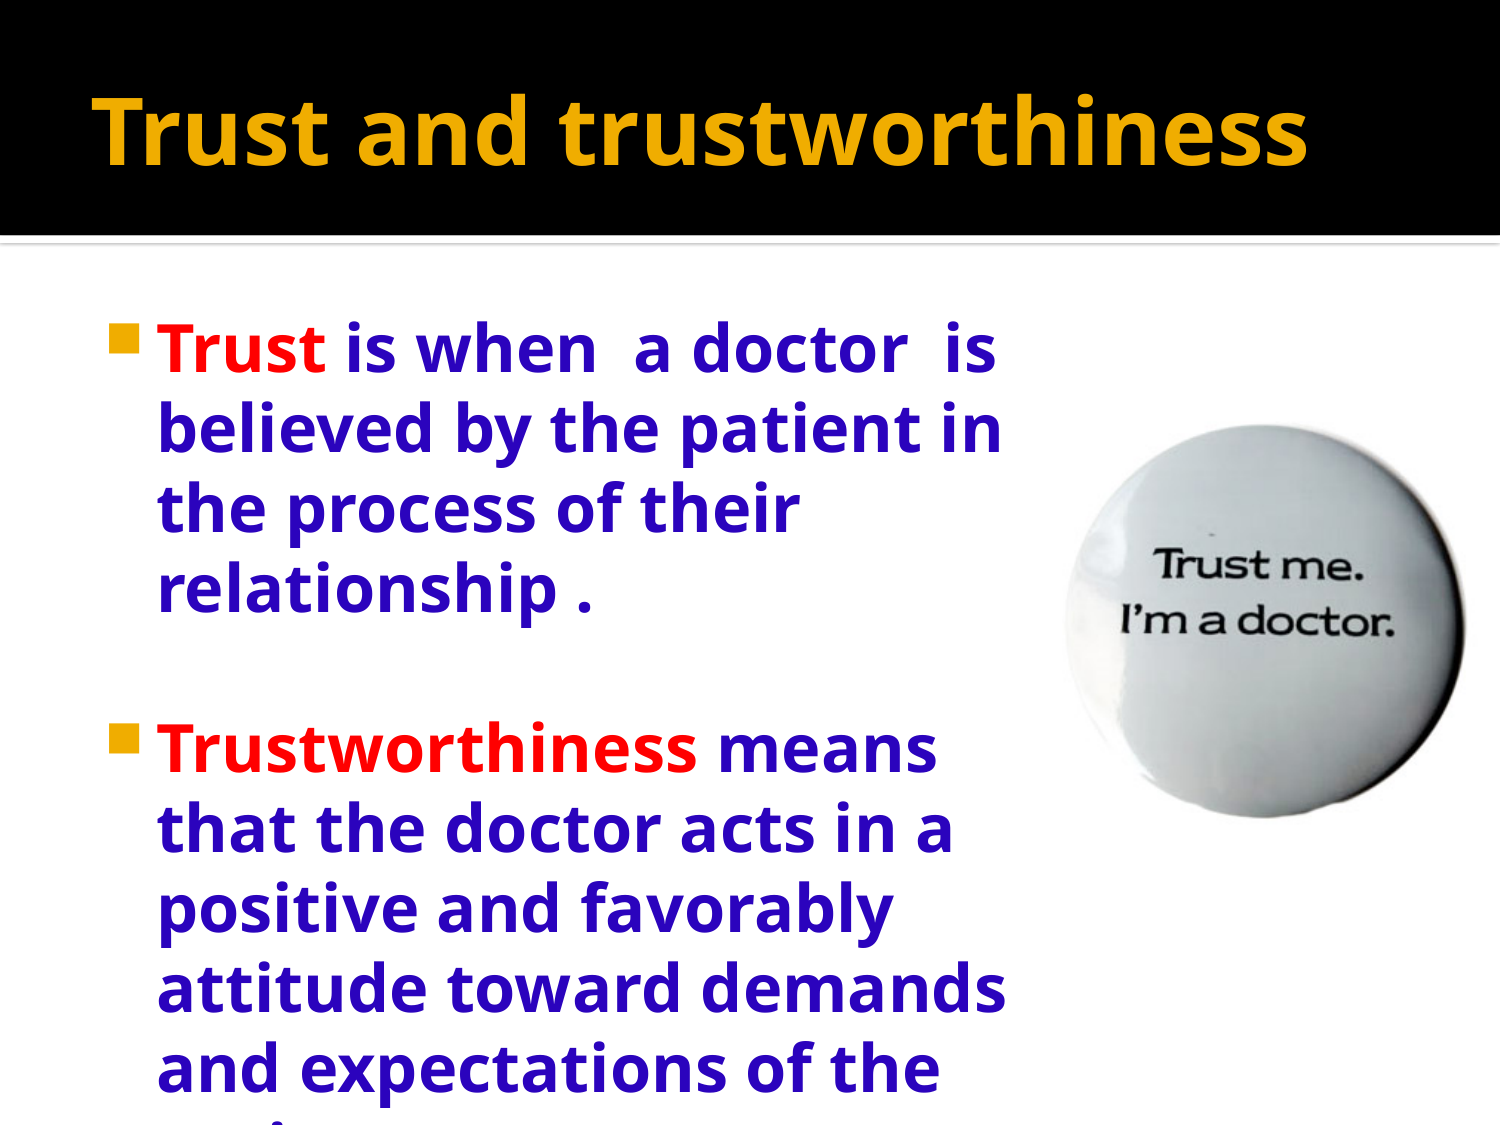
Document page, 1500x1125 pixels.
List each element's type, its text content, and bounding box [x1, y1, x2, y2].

list Trust is when a doctor is believed by the patient in the process of their relationship . Trustworthiness means that the doctor acts in a positive and favorably attitude toward demands and expectations of the patient [75, 291, 1043, 1050]
title Trust and trustworthiness [75, 25, 1425, 231]
picture [1039, 398, 1500, 832]
